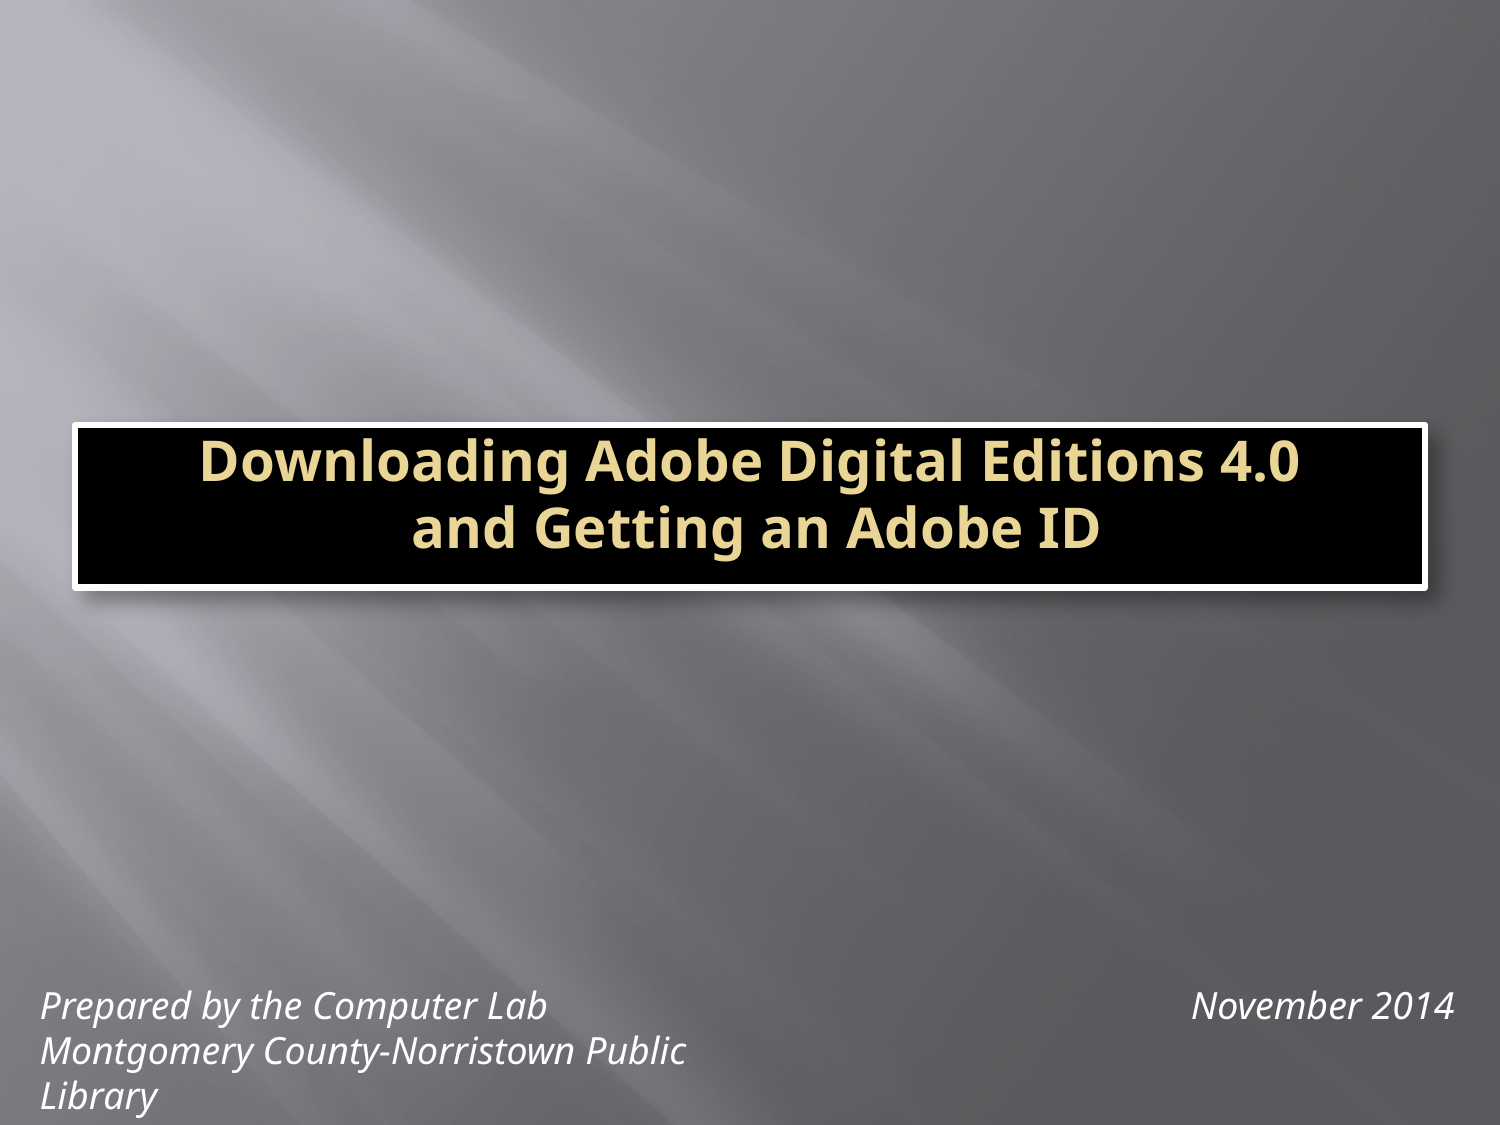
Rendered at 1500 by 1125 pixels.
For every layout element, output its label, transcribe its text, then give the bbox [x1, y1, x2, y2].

text_box Prepared by the Computer Lab Montgomery County-Norristown Public Library [24, 974, 827, 1125]
title Downloading Adobe Digital Editions 4.0 and Getting an Adobe ID [72, 422, 1428, 591]
text_box November 2014 [1129, 974, 1500, 1050]
